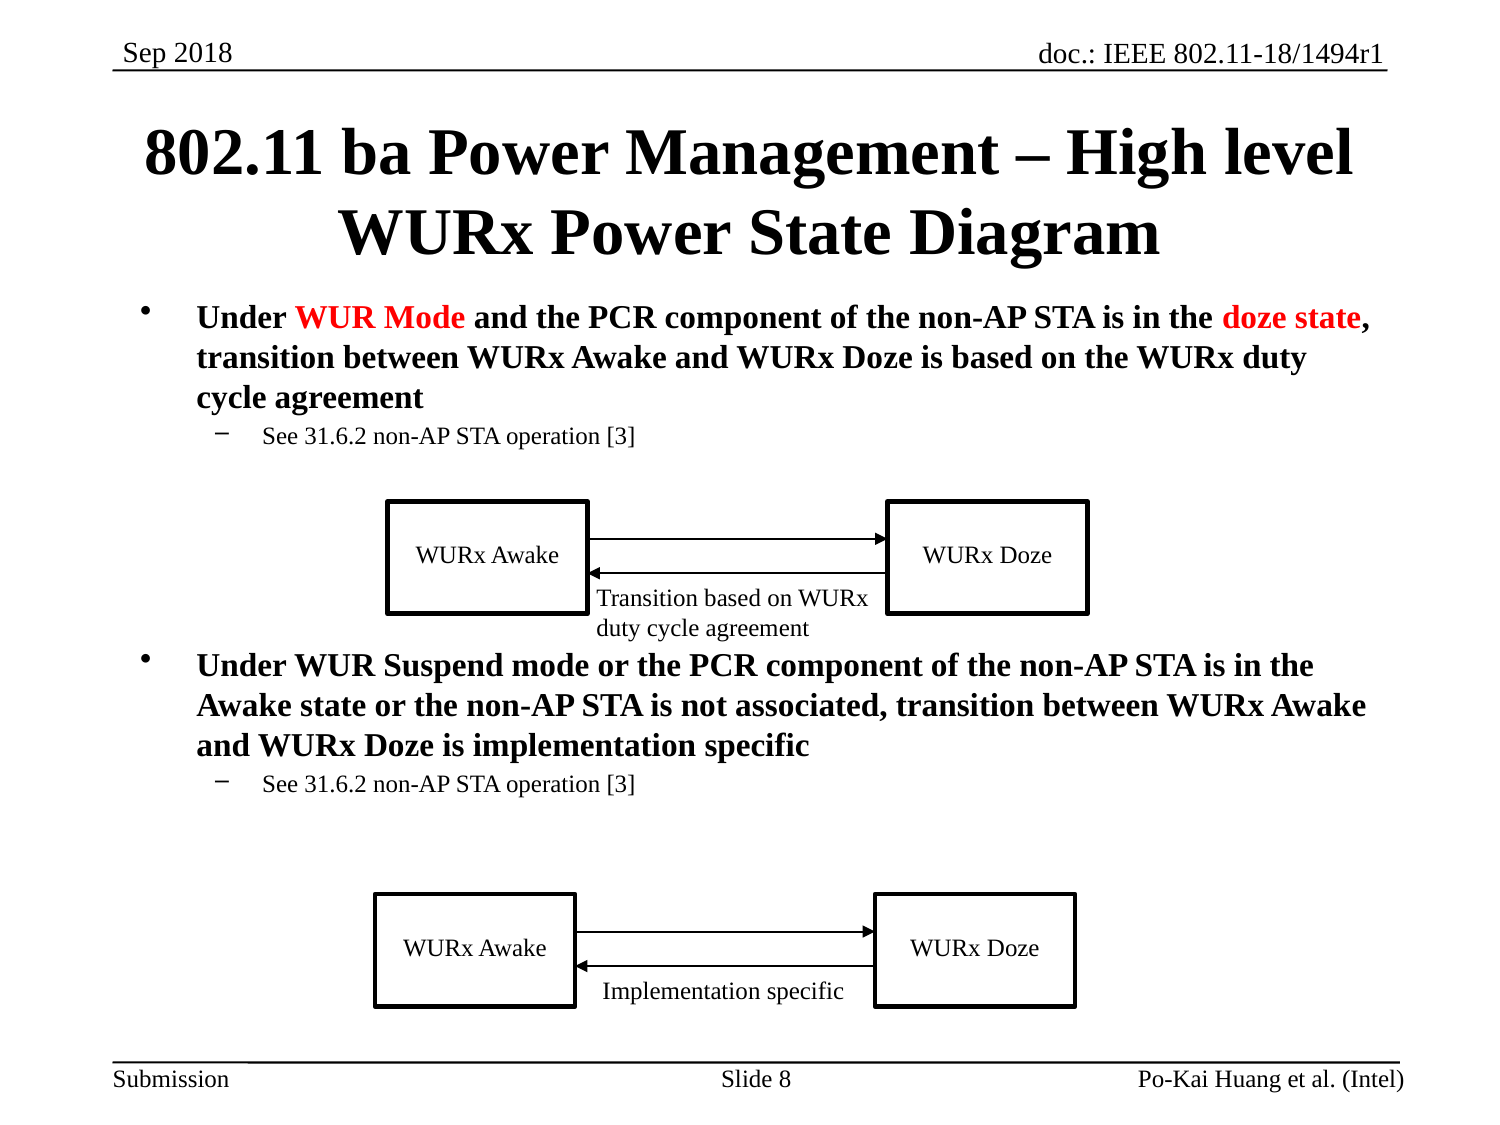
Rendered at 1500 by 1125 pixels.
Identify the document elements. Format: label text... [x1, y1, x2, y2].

list Under WUR Mode and the PCR component of the non-AP STA is in the doze state, transition between WURx Awake and WURx Doze is based on the WURx duty cycle agreement See 31.6.2 non-AP STA operation [3] Under WUR Suspend mode or the PCR component of the non-AP STA is in the Awake state or the non-AP STA is not associated, transition between WURx Awake and WURx Doze is implementation specific See 31.6.2 non-AP STA operation [3] [124, 287, 1401, 963]
text_box WURx Doze [875, 894, 1075, 1007]
slide_number Slide 8 [712, 1062, 800, 1093]
text_box WURx Awake [375, 894, 575, 1007]
text_box WURx Awake [387, 501, 588, 614]
text_box WURx Doze [887, 501, 1088, 614]
title 802.11 ba Power Management – High level WURx Power State Diagram [112, 99, 1388, 276]
text_box Implementation specific [587, 972, 900, 1012]
footer Po-Kai Huang et al. (Intel) [1134, 1062, 1405, 1093]
text_box Transition based on WURx duty cycle agreement [581, 574, 913, 649]
